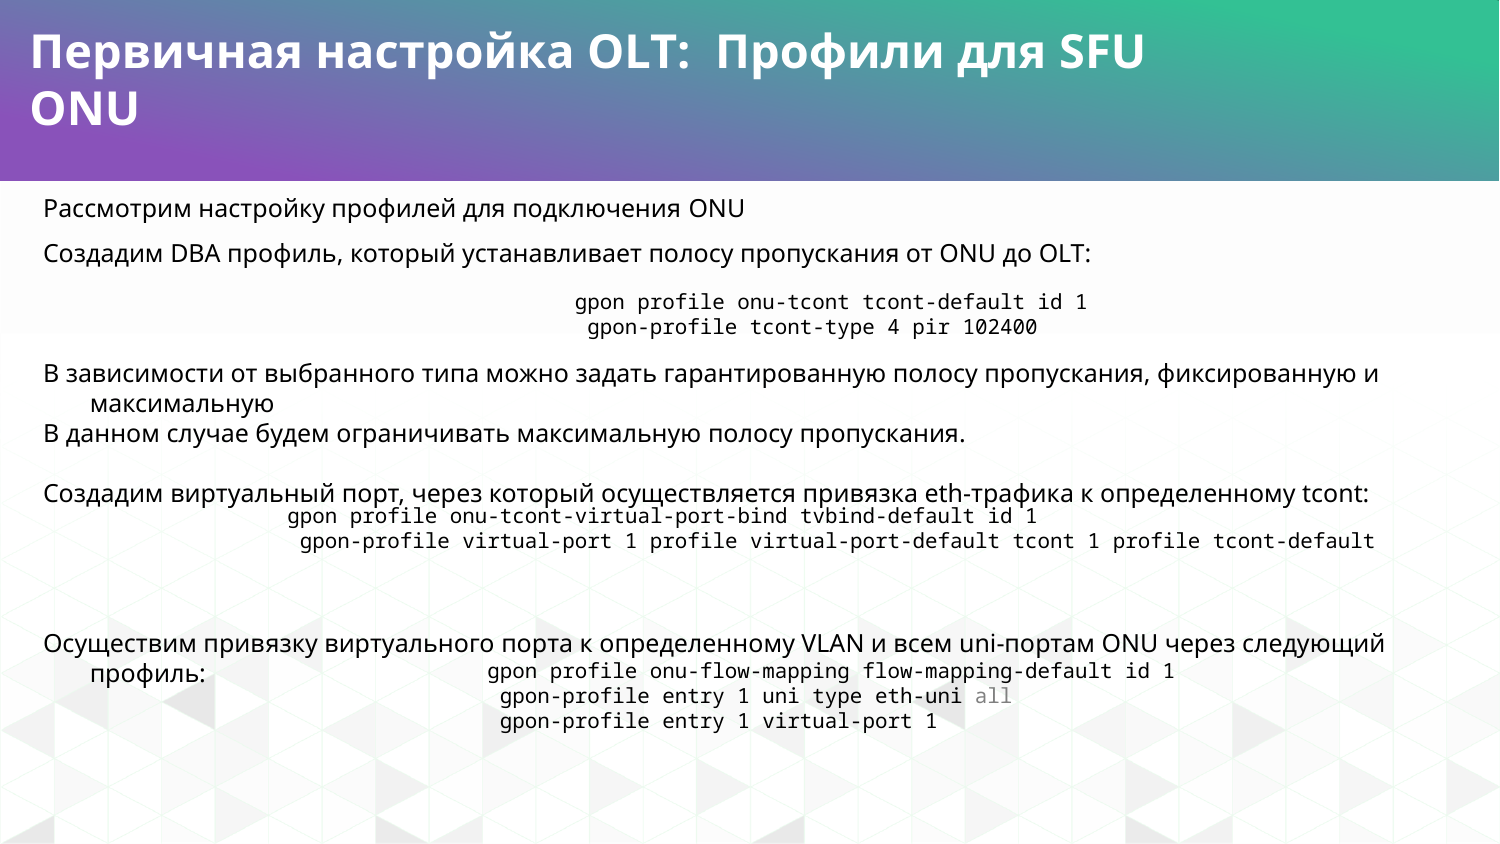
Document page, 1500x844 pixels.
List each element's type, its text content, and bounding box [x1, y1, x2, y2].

picture [0, 0, 1500, 844]
text_box Рассмотрим настройку профилей для подключения ONU [0, 185, 1488, 230]
text_box gpon profile onu-tcont tcont-default id 1 gpon-profile tcont-type 4 pir 102400 [574, 288, 1088, 339]
text_box gpon profile onu-flow-mapping flow-mapping-default id 1 gpon-profile entry 1 uni type eth-uni all gpon-profile entry 1 virtual-port 1 [487, 657, 1175, 733]
text_box Первичная настройка OLT: Профили для SFU ONU [27, 22, 1223, 77]
text_box Создадим DBA профиль, который устанавливает полосу пропускания от ONU до OLT: В зависимости от выбранного типа можно задать гарантированную полосу пропускания, фиксированную и максимальную В данном случае будем ограничивать максимальную полосу пропускания. Создадим виртуальный порт, через который осуществляется привязка eth-трафика к определенному tcont: Осуществим привязку виртуального порта к определенному VLAN и всем uni-портам ONU через следующий профиль: [0, 230, 1488, 755]
text_box gpon profile onu-tcont-virtual-port-bind tvbind-default id 1 gpon-profile virtual-port 1 profile virtual-port-default tcont 1 profile tcont-default [287, 502, 1375, 553]
